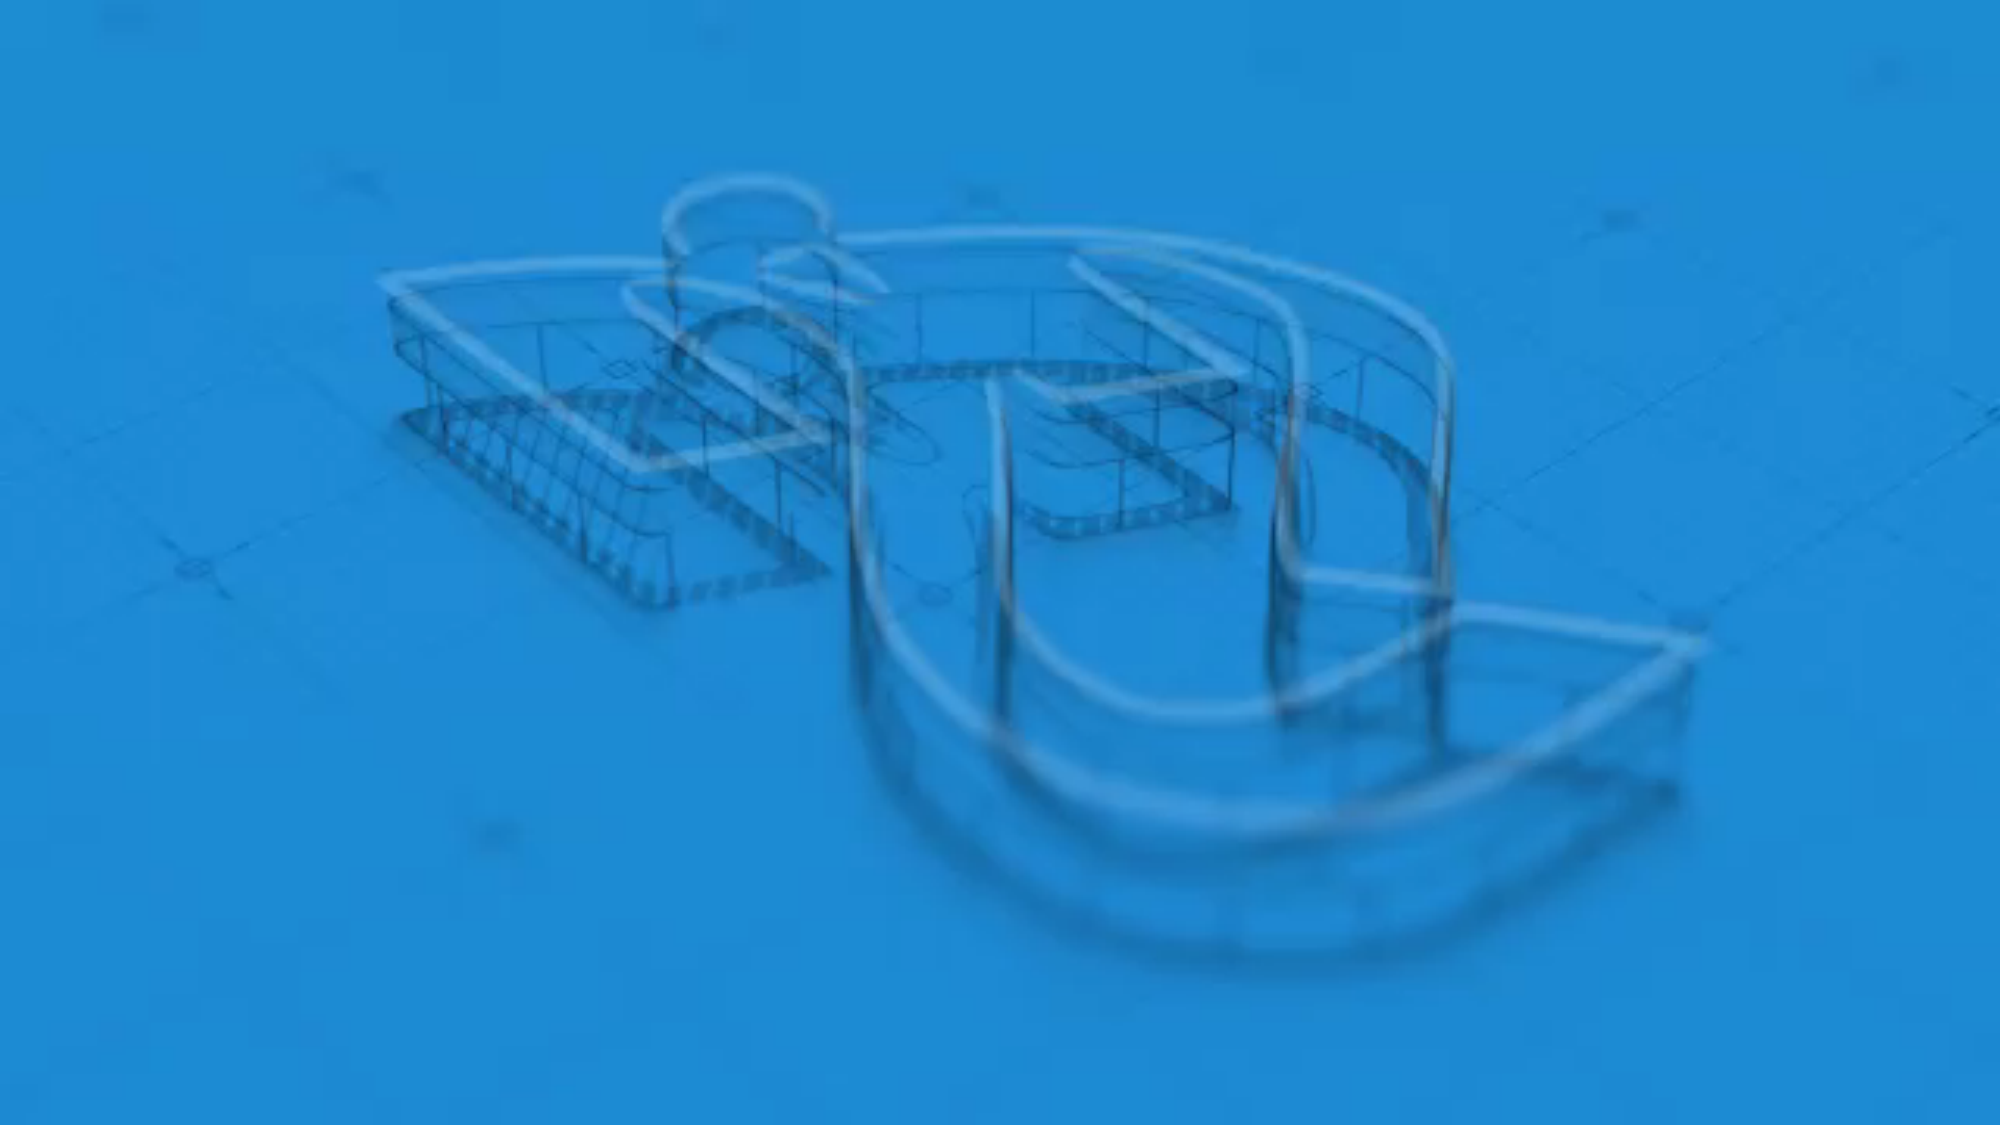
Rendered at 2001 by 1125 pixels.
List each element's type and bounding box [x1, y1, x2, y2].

text_box [0, 0, 2000, 1125]
